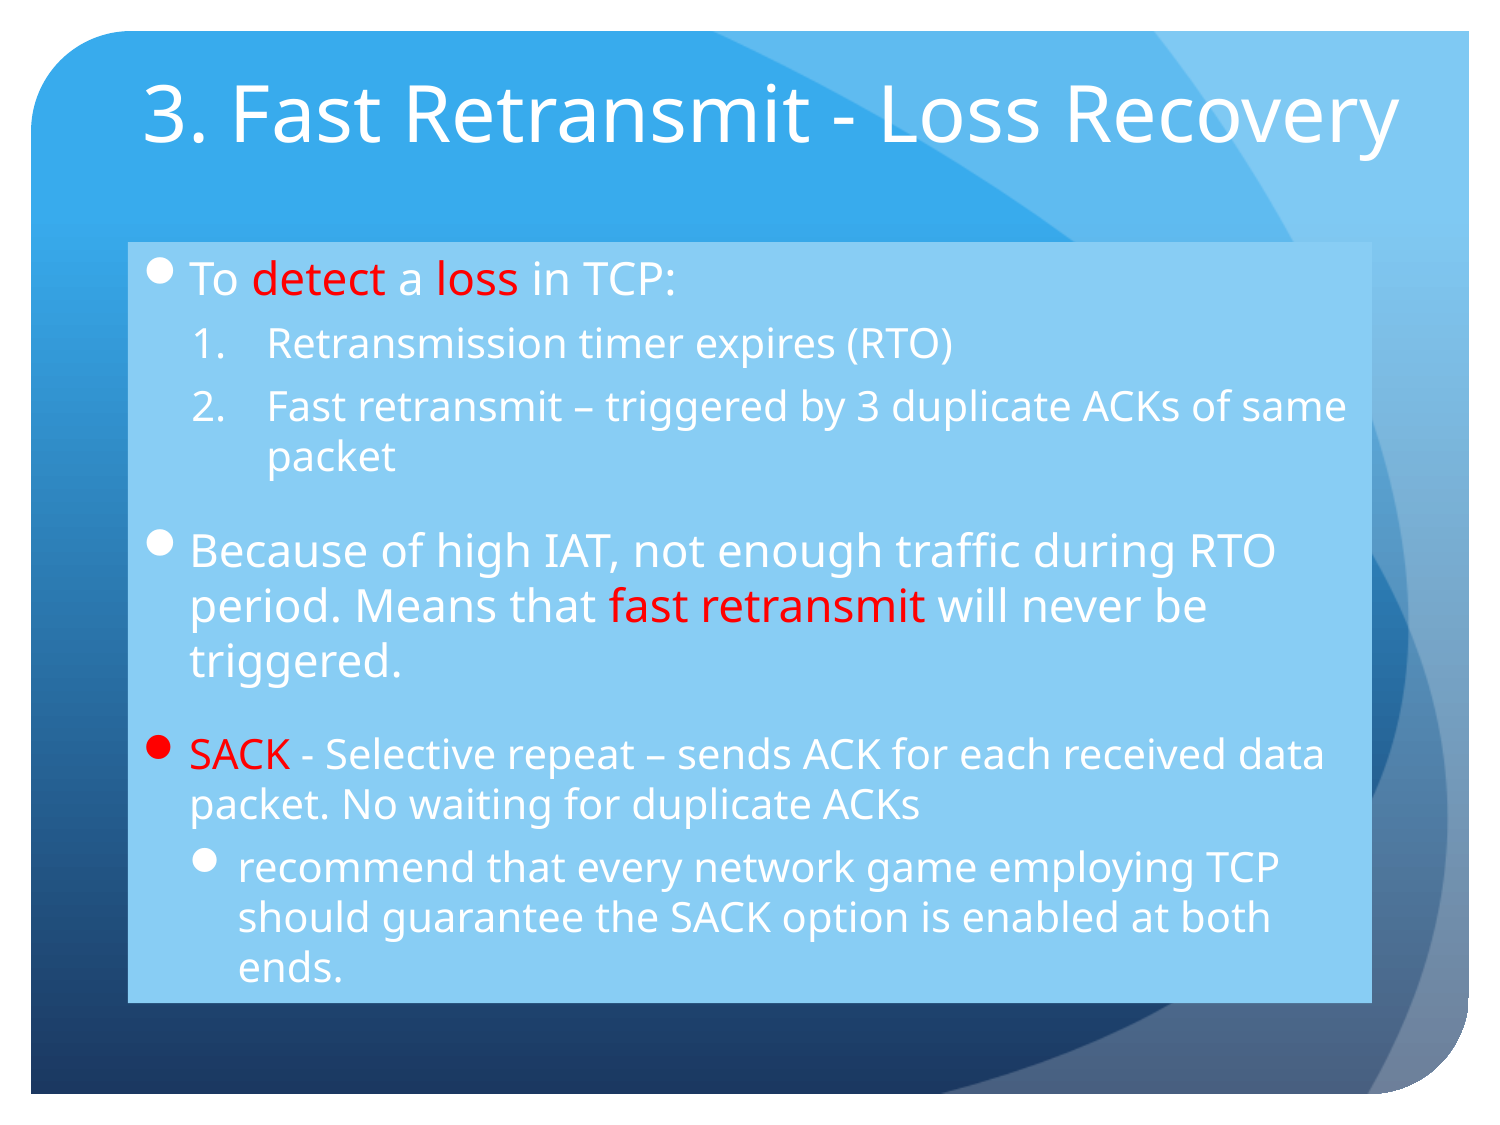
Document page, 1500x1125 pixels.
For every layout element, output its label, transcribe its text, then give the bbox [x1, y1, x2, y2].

title 3. Fast Retransmit - Loss Recovery [127, 62, 1446, 167]
picture [24, 30, 1473, 1094]
list To detect a loss in TCP: Retransmission timer expires (RTO) Fast retransmit – triggered by 3 duplicate ACKs of same packet Because of high IAT, not enough traffic during RTO period. Means that fast retransmit will never be triggered. SACK - Selective repeat – sends ACK for each received data packet. No waiting for duplicate ACKs recommend that every network game employing TCP should guarantee the SACK option is enabled at both ends. [127, 242, 1372, 1004]
